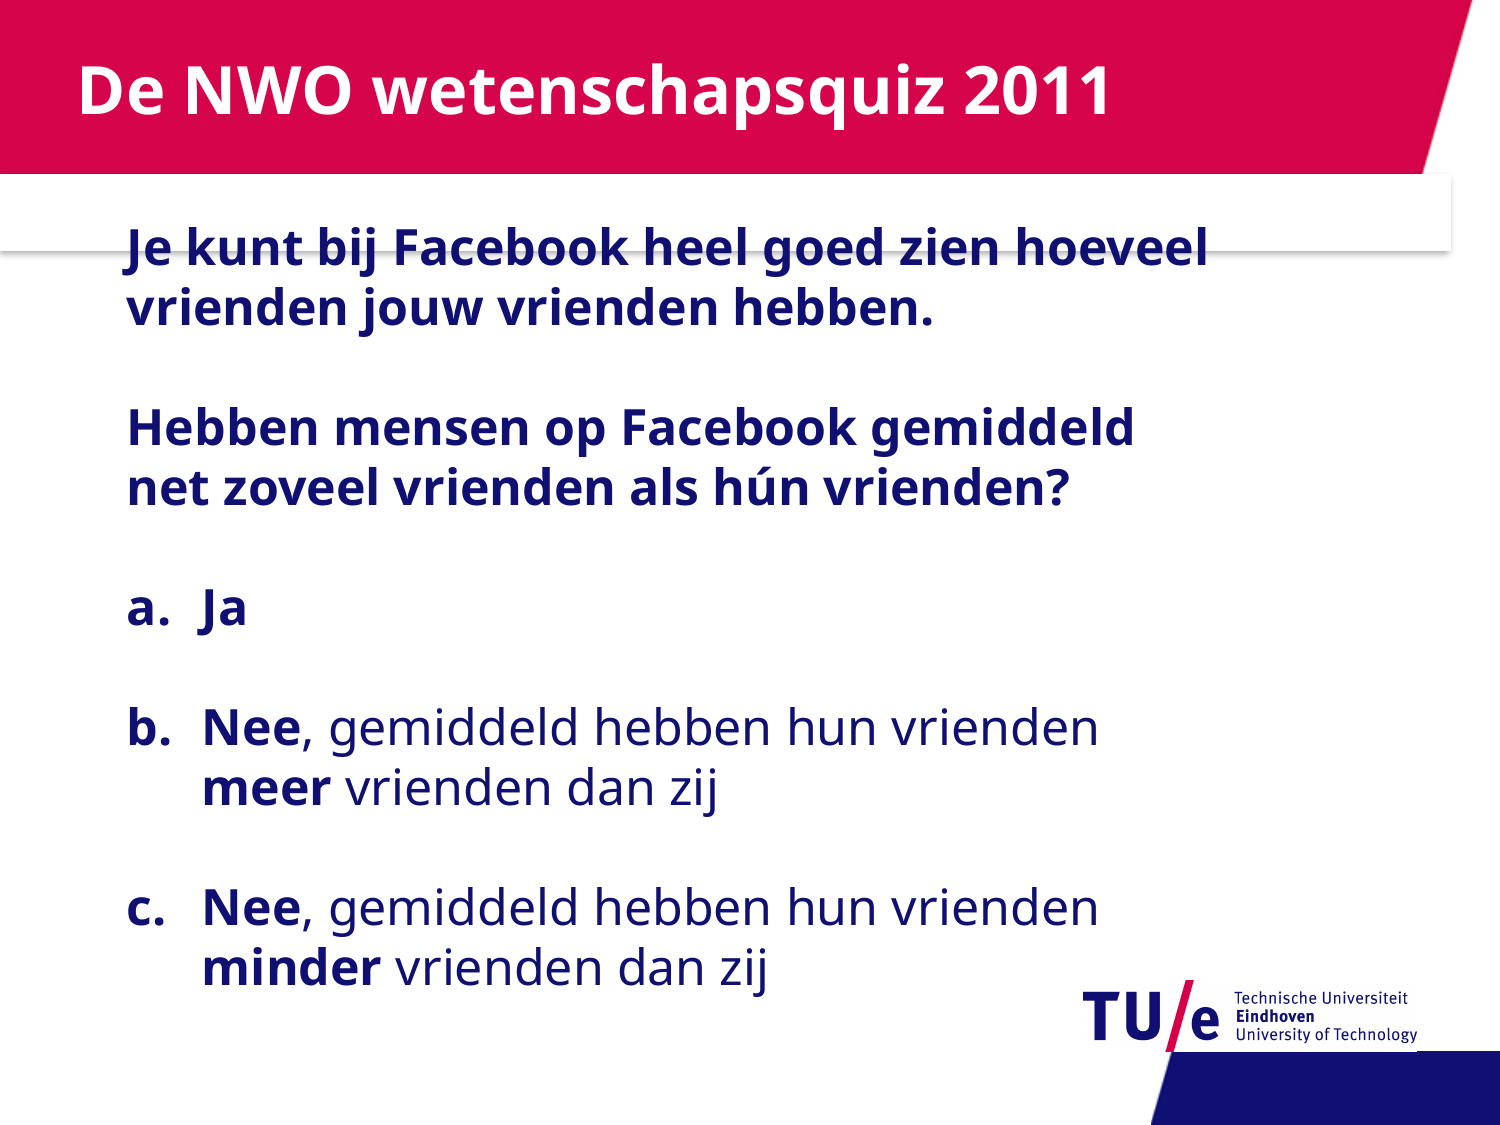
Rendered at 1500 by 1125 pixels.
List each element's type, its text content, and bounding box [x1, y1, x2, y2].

title De NWO wetenschapsquiz 2011 [76, 12, 1394, 165]
text_box Je kunt bij Facebook heel goed zien hoeveel vrienden jouw vrienden hebben. Hebben mensen op Facebook gemiddeld net zoveel vrienden als hún vrienden? Ja Nee, gemiddeld hebben hun vrienden meer vrienden dan zij Nee, gemiddeld hebben hun vrienden minder vrienden dan zij [112, 208, 1238, 1003]
picture [0, 0, 1474, 208]
picture [1083, 980, 1500, 1125]
